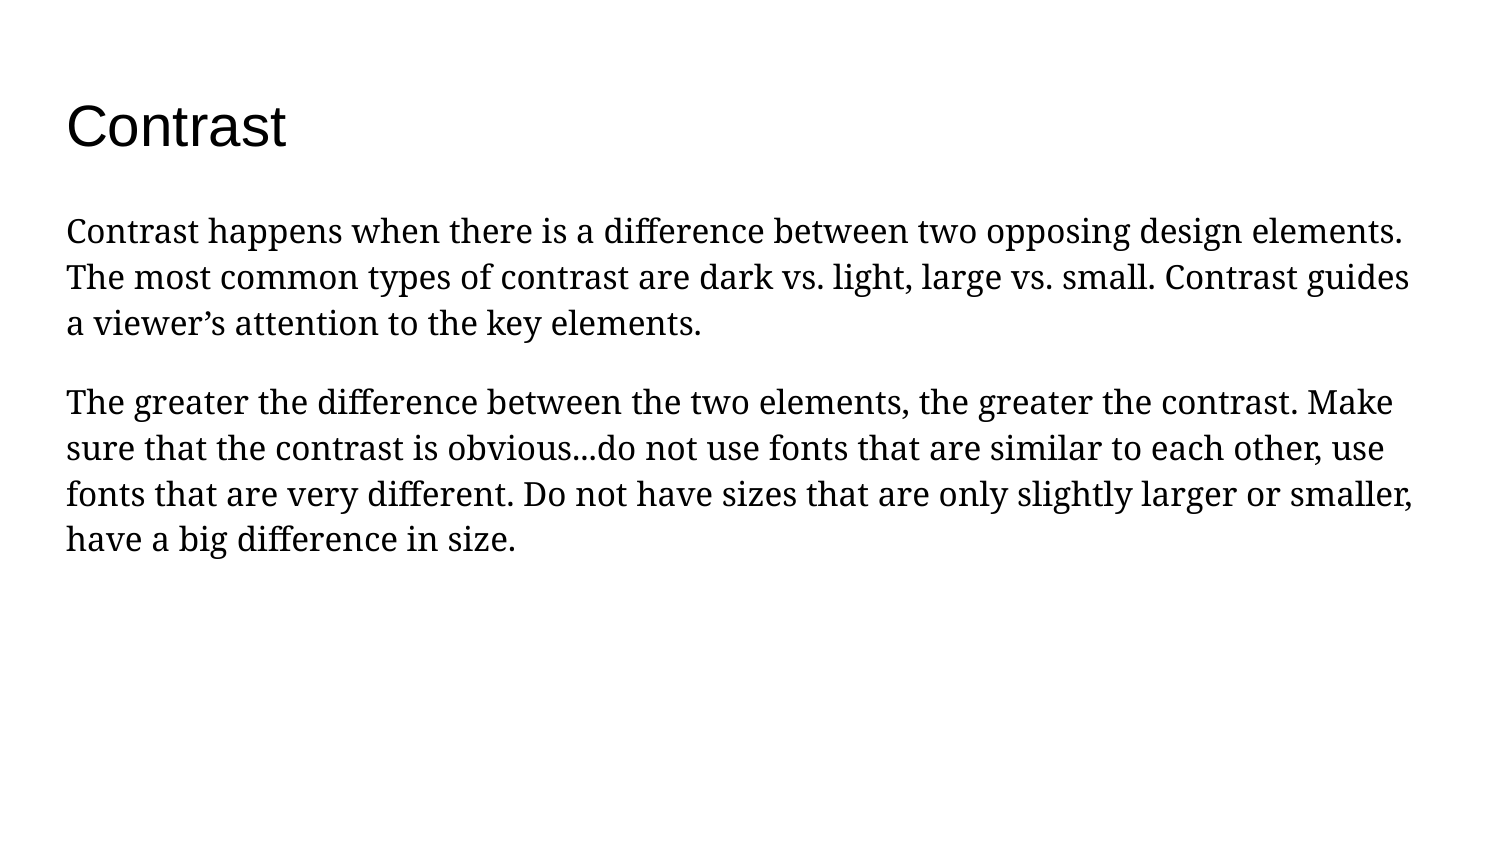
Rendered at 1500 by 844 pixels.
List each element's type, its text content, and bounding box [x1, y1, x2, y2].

list Contrast happens when there is a difference between two opposing design elements. The most common types of contrast are dark vs. light, large vs. small. Contrast guides a viewer’s attention to the key elements. The greater the difference between the two elements, the greater the contrast. Make sure that the contrast is obvious...do not use fonts that are similar to each other, use fonts that are very different. Do not have sizes that are only slightly larger or smaller, have a big difference in size. [51, 189, 1449, 750]
title Contrast [51, 72, 1449, 167]
